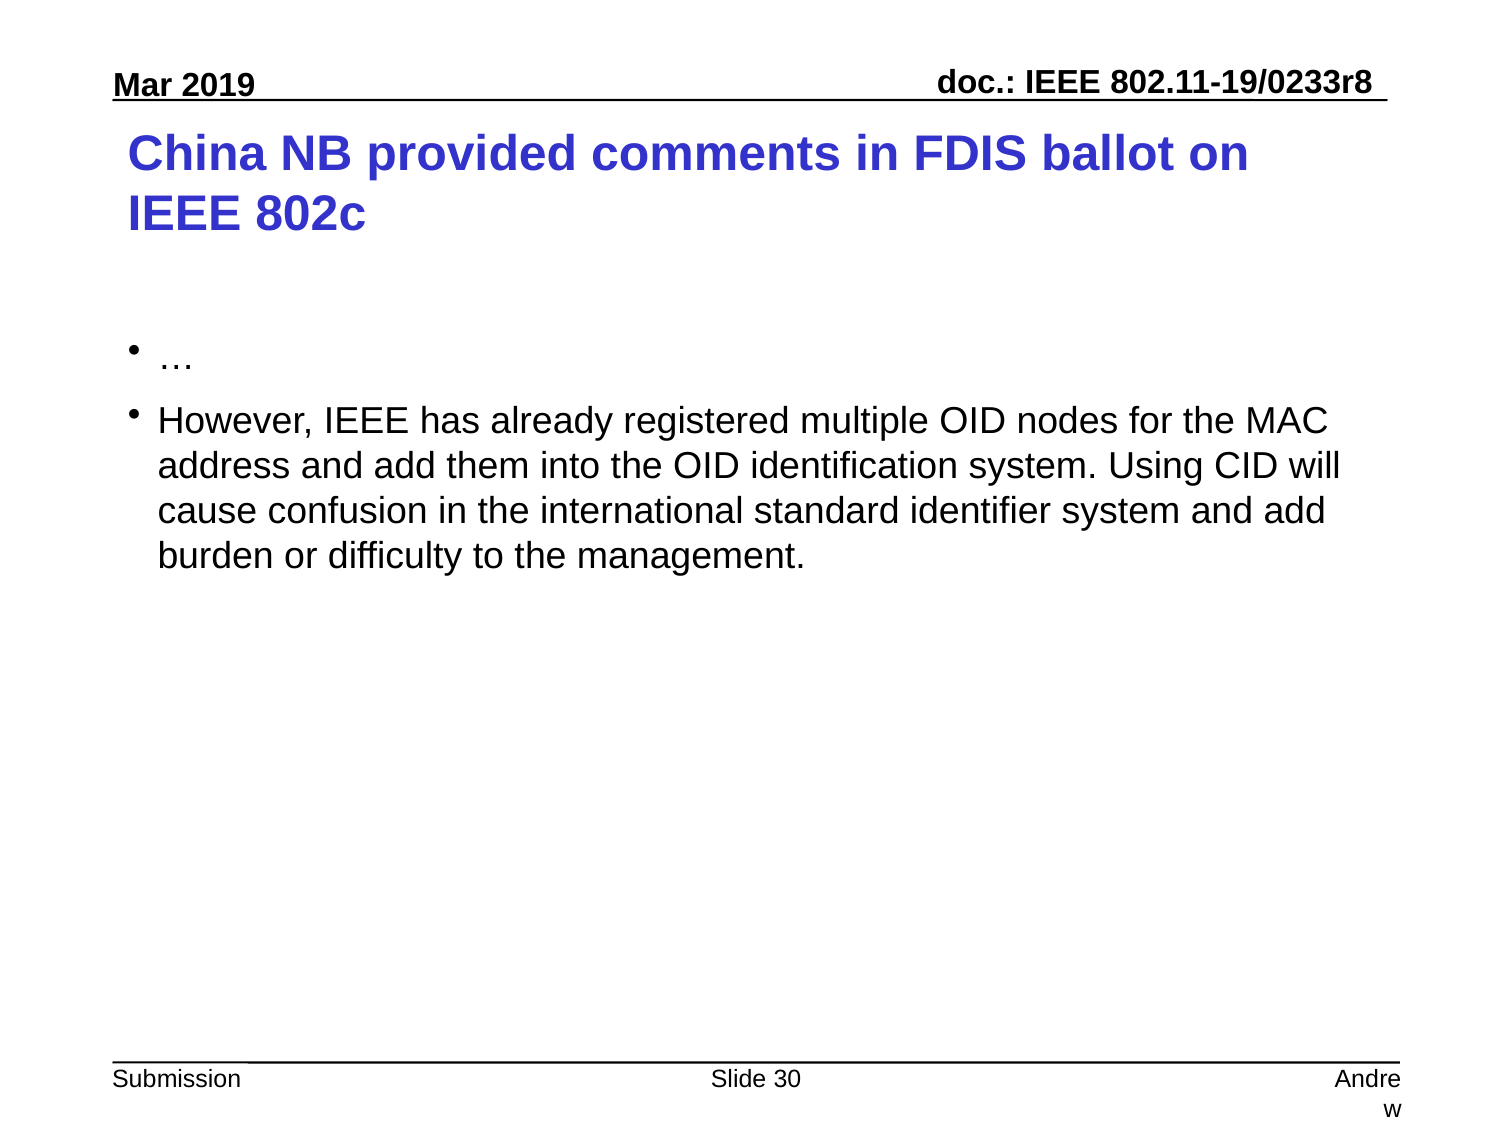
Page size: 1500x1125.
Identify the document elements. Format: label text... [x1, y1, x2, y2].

list … However, IEEE has already registered multiple OID nodes for the MAC address and add them into the OID identification system. Using CID will cause confusion in the international standard identifier system and add burden or difficulty to the management. [112, 324, 1388, 1000]
title China NB provided comments in FDIS ballot on IEEE 802c [112, 112, 1388, 288]
slide_number Slide 30 [709, 1061, 803, 1093]
footer Andrew Myles, Cisco [1320, 1061, 1402, 1093]
